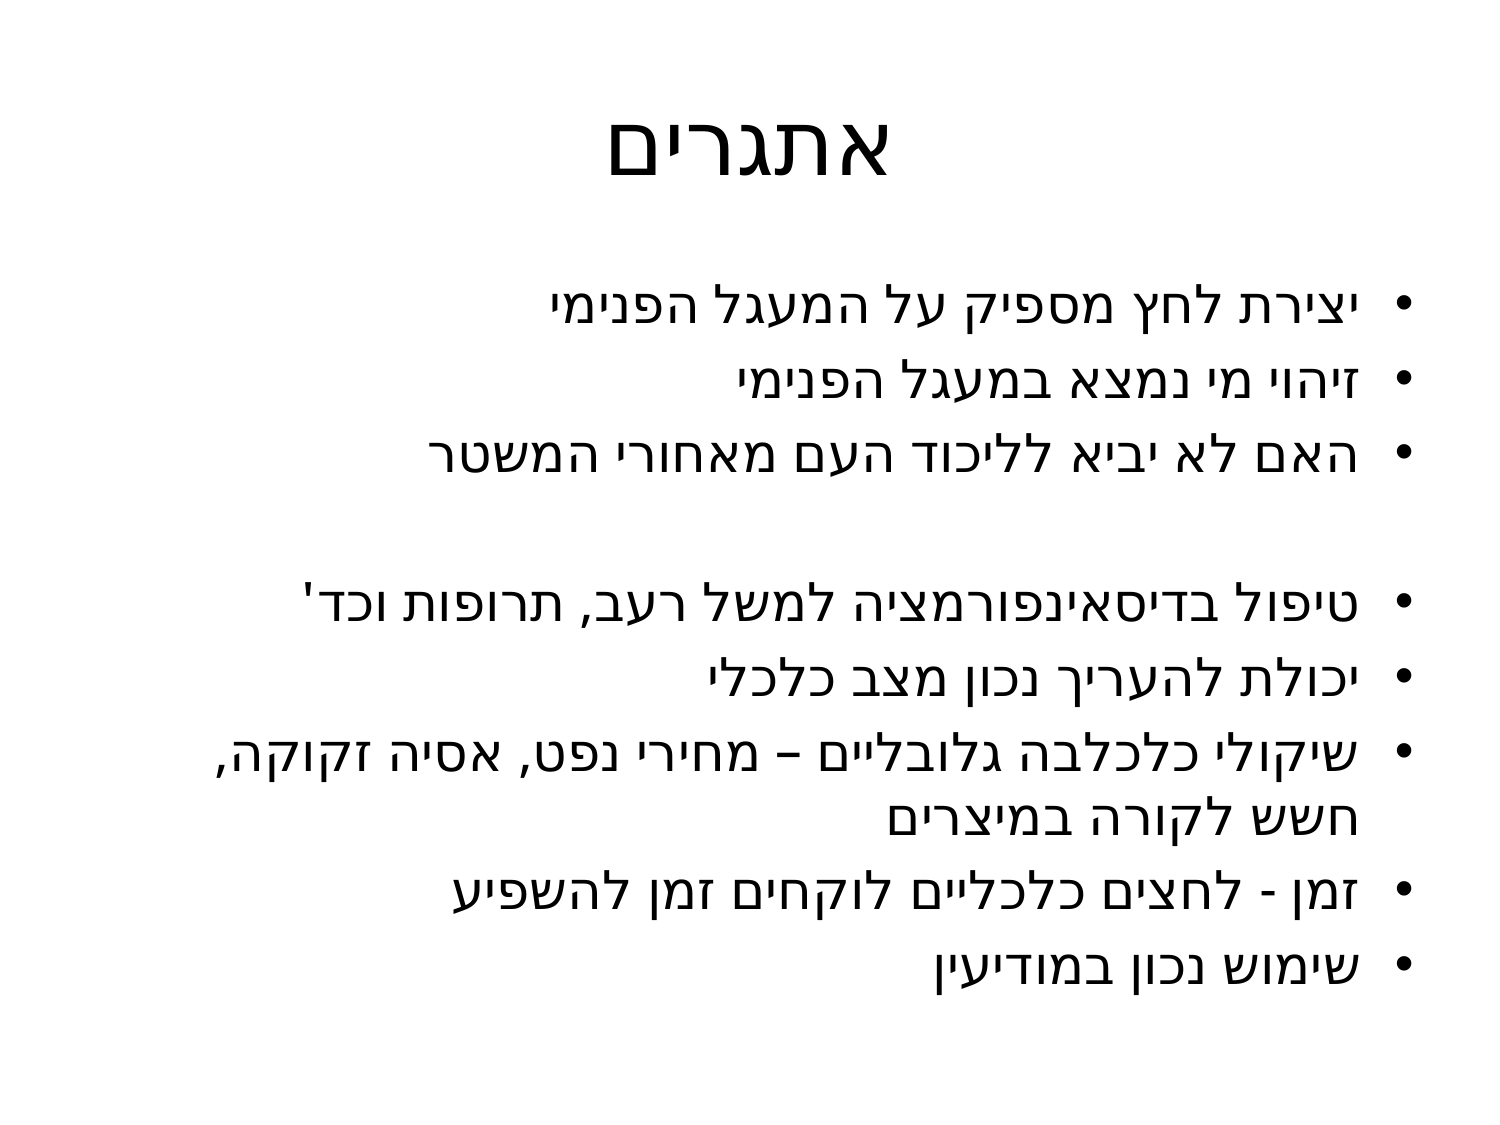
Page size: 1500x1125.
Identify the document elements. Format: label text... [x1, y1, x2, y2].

title אתגרים [75, 45, 1425, 233]
list יצירת לחץ מספיק על המעגל הפנימי זיהוי מי נמצא במעגל הפנימי האם לא יביא לליכוד העם מאחורי המשטר טיפול בדיסאינפורמציה למשל רעב, תרופות וכד' יכולת להעריך נכון מצב כלכלי שיקולי כלכלבה גלובליים – מחירי נפט, אסיה זקוקה, חשש לקורה במיצרים זמן - לחצים כלכליים לוקחים זמן להשפיע שימוש נכון במודיעין [75, 262, 1425, 1005]
